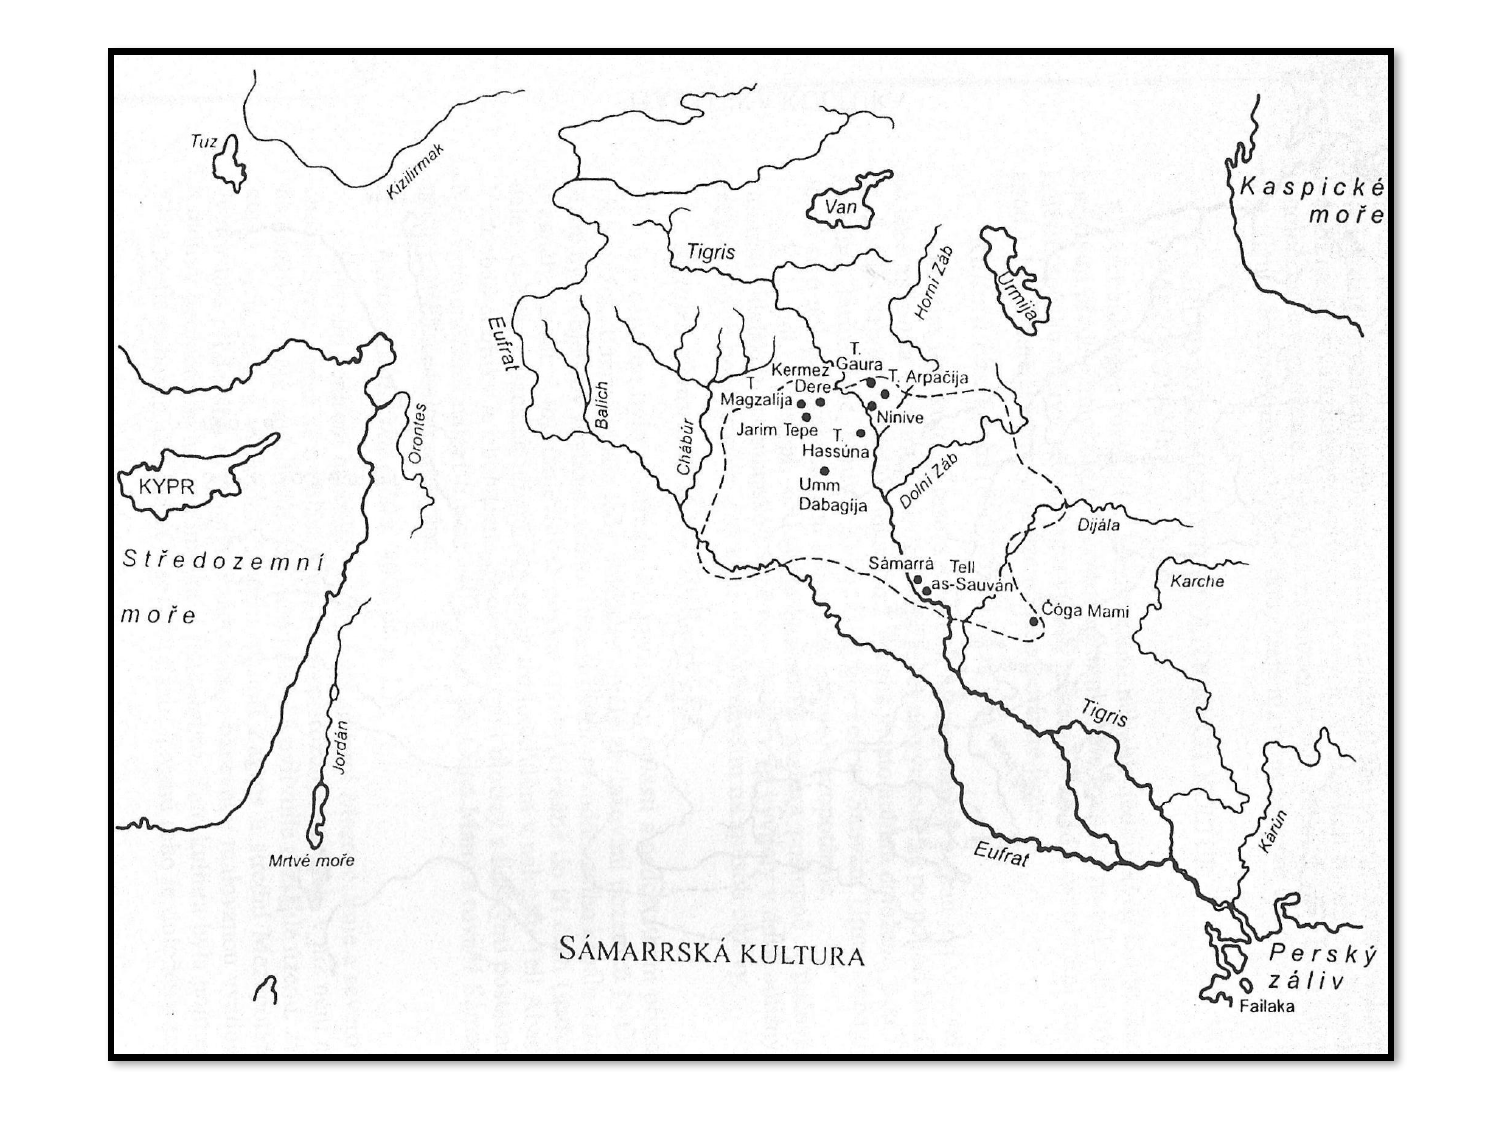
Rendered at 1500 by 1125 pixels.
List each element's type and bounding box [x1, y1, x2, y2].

picture [114, 54, 1389, 1055]
